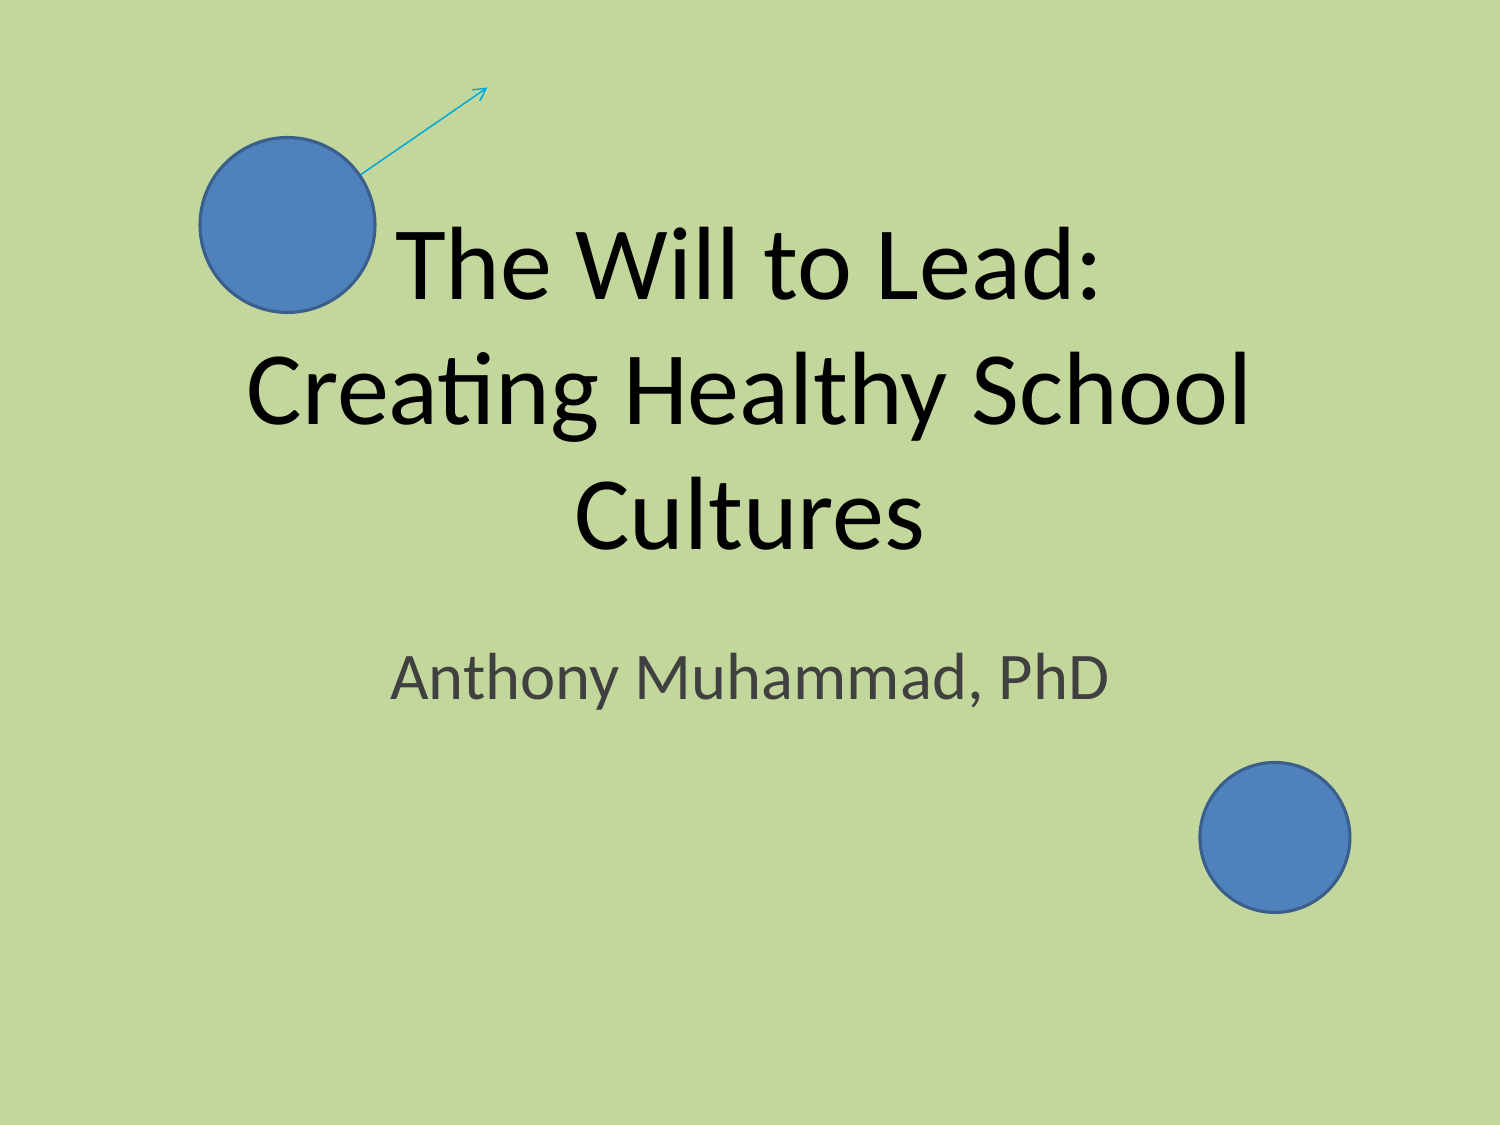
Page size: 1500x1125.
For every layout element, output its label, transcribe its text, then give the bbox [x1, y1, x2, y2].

text_box [1198, 760, 1352, 915]
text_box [287, 87, 488, 226]
title The Will to Lead: Creating Healthy School Cultures [112, 262, 1388, 504]
text_box [198, 136, 376, 315]
subtitle Anthony Muhammad, PhD [224, 624, 1276, 913]
